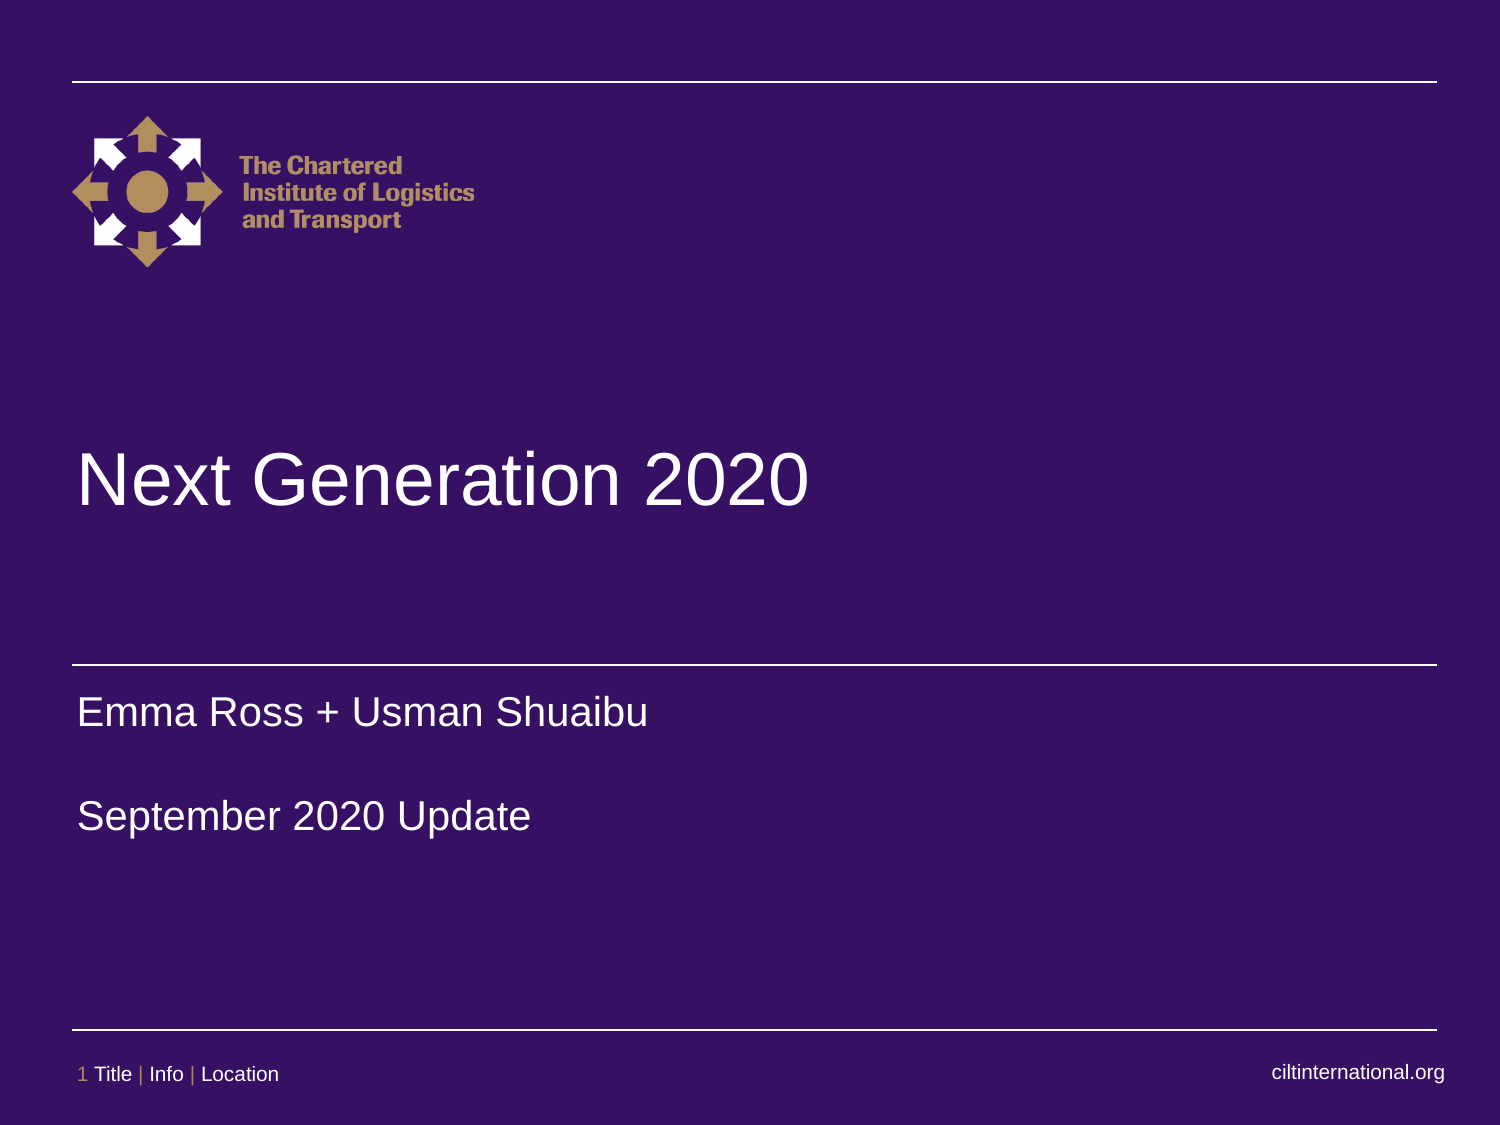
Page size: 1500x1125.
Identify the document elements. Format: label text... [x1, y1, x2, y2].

picture [72, 116, 474, 267]
list Next Generation 2020 [62, 433, 1344, 634]
list September 2020 Update [62, 786, 636, 840]
list Emma Ross + Usman Shuaibu [61, 682, 721, 736]
